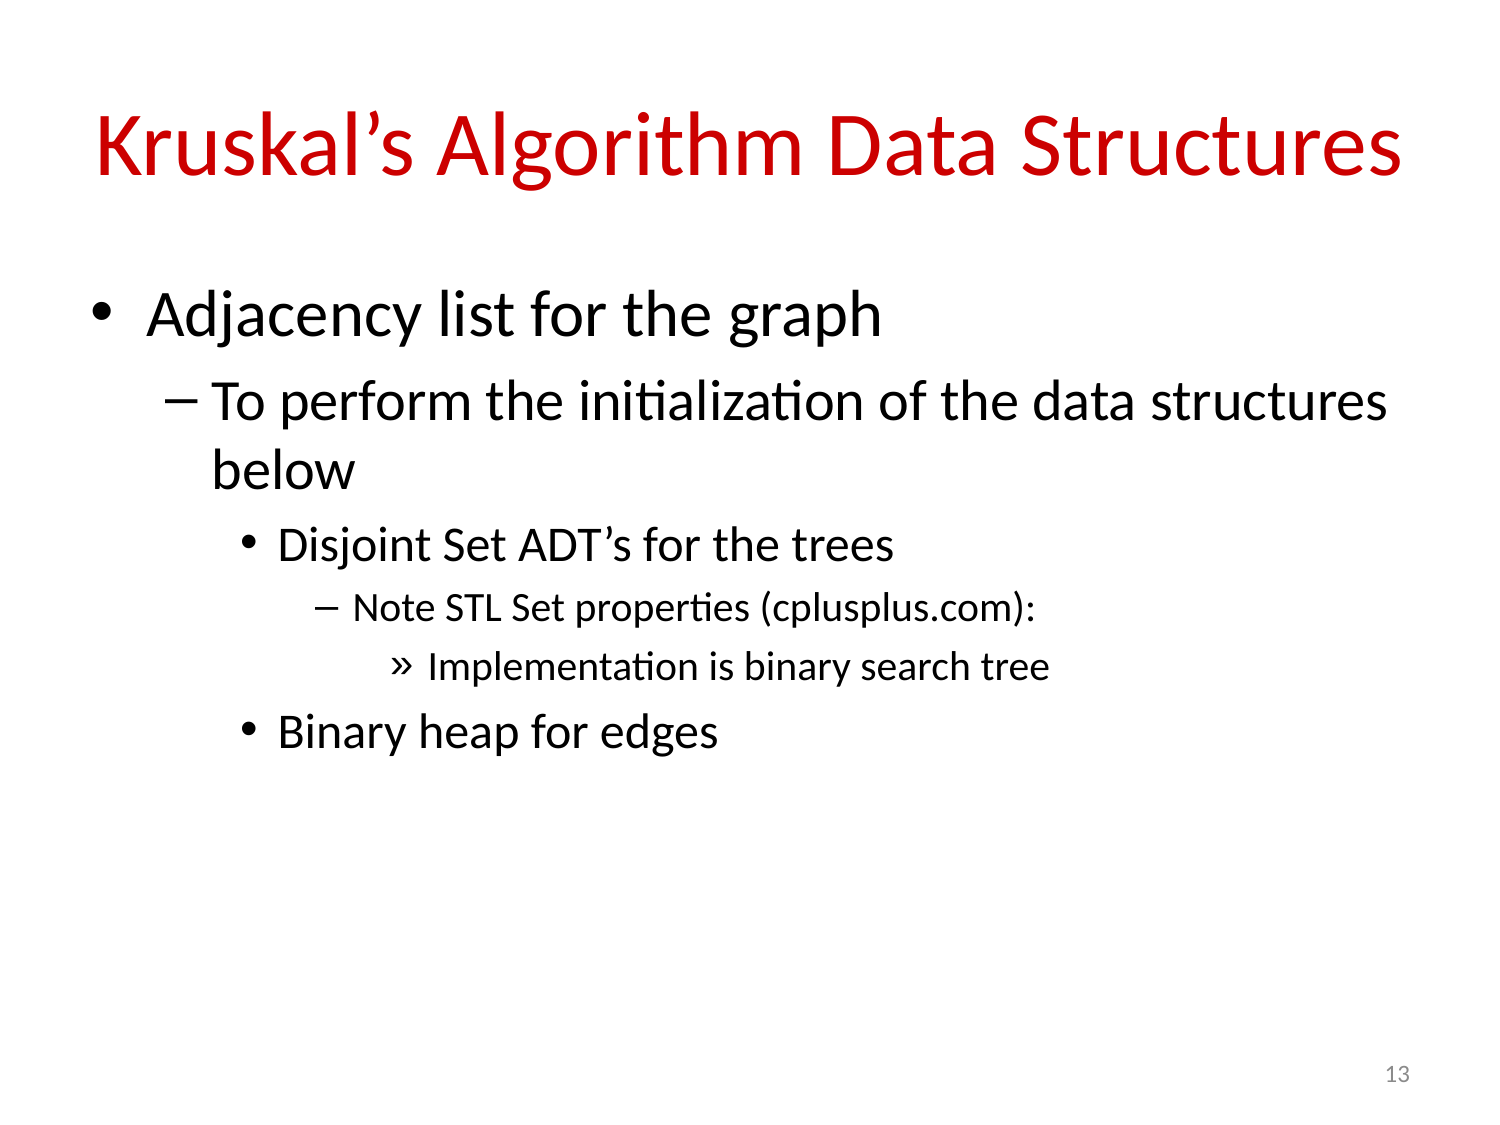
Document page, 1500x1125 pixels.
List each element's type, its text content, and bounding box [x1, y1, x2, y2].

title Kruskal’s Algorithm Data Structures [75, 45, 1425, 233]
slide_number 13 [1074, 1042, 1425, 1103]
list Adjacency list for the graph To perform the initialization of the data structures below Disjoint Set ADT’s for the trees Note STL Set properties (cplusplus.com): Implementation is binary search tree Binary heap for edges [75, 262, 1425, 1005]
